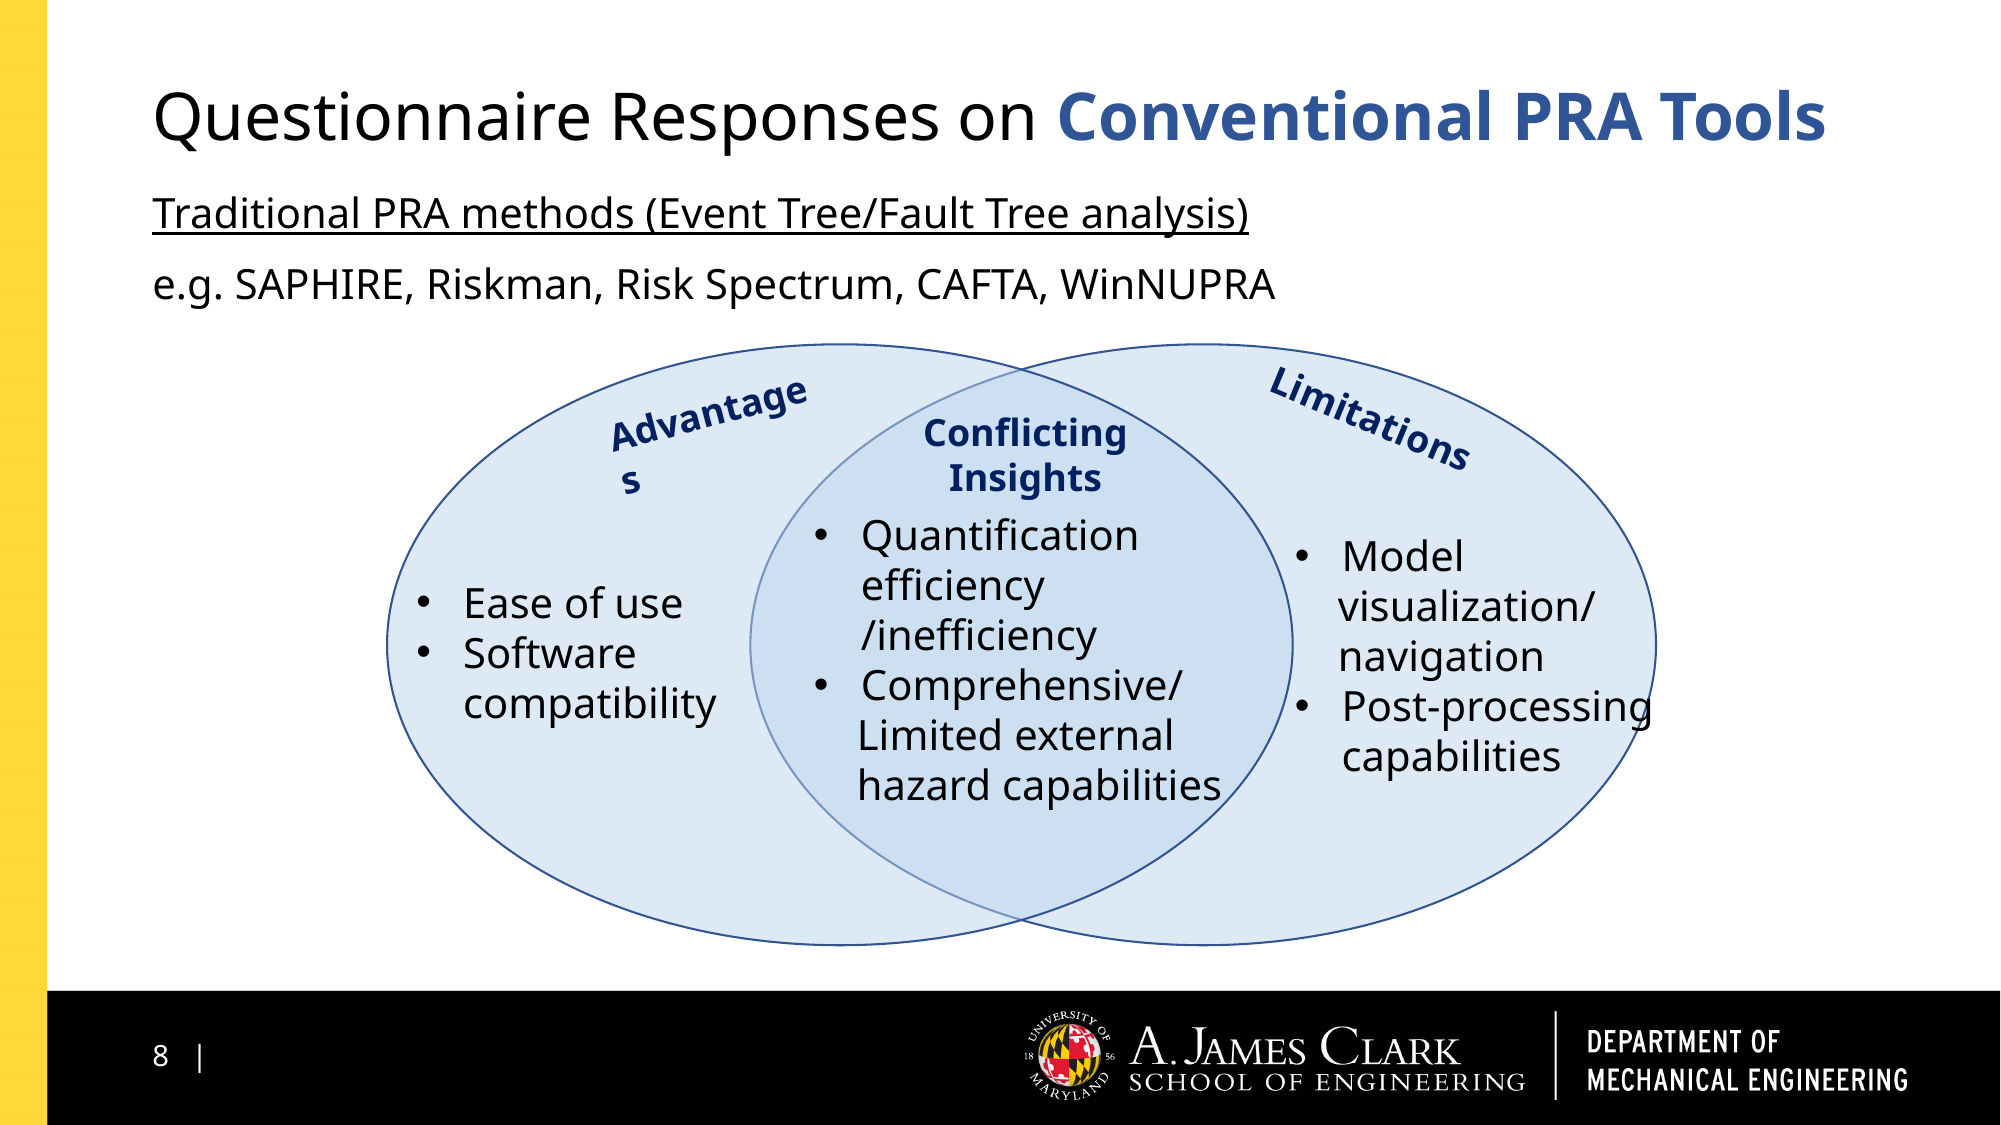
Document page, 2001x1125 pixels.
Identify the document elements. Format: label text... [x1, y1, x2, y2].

title Questionnaire Responses on Conventional PRA Tools [137, 59, 1863, 163]
text_box [386, 343, 1147, 947]
text_box [1022, 788, 1603, 947]
text_box Model visualization/ navigation Post-processing capabilities [1295, 522, 1672, 788]
text_box Advantages [587, 351, 850, 514]
text_box [1023, 343, 1618, 522]
text_box Ease of use Software compatibility [401, 569, 732, 734]
text_box Limitations [1247, 343, 1553, 516]
text_box Conflicting Insights [873, 401, 1179, 506]
picture [0, 0, 2001, 1125]
footer 8 | [137, 1027, 1338, 1088]
list Traditional PRA methods (Event Tree/Fault Tree analysis) e.g. SAPHIRE, Riskman, Risk Spectrum, CAFTA, WinNUPRA [137, 179, 1863, 322]
text_box [1179, 444, 1239, 501]
text_box Quantification efficiency /inefficiency Comprehensive/ Limited external hazard capabilities [799, 501, 1295, 867]
